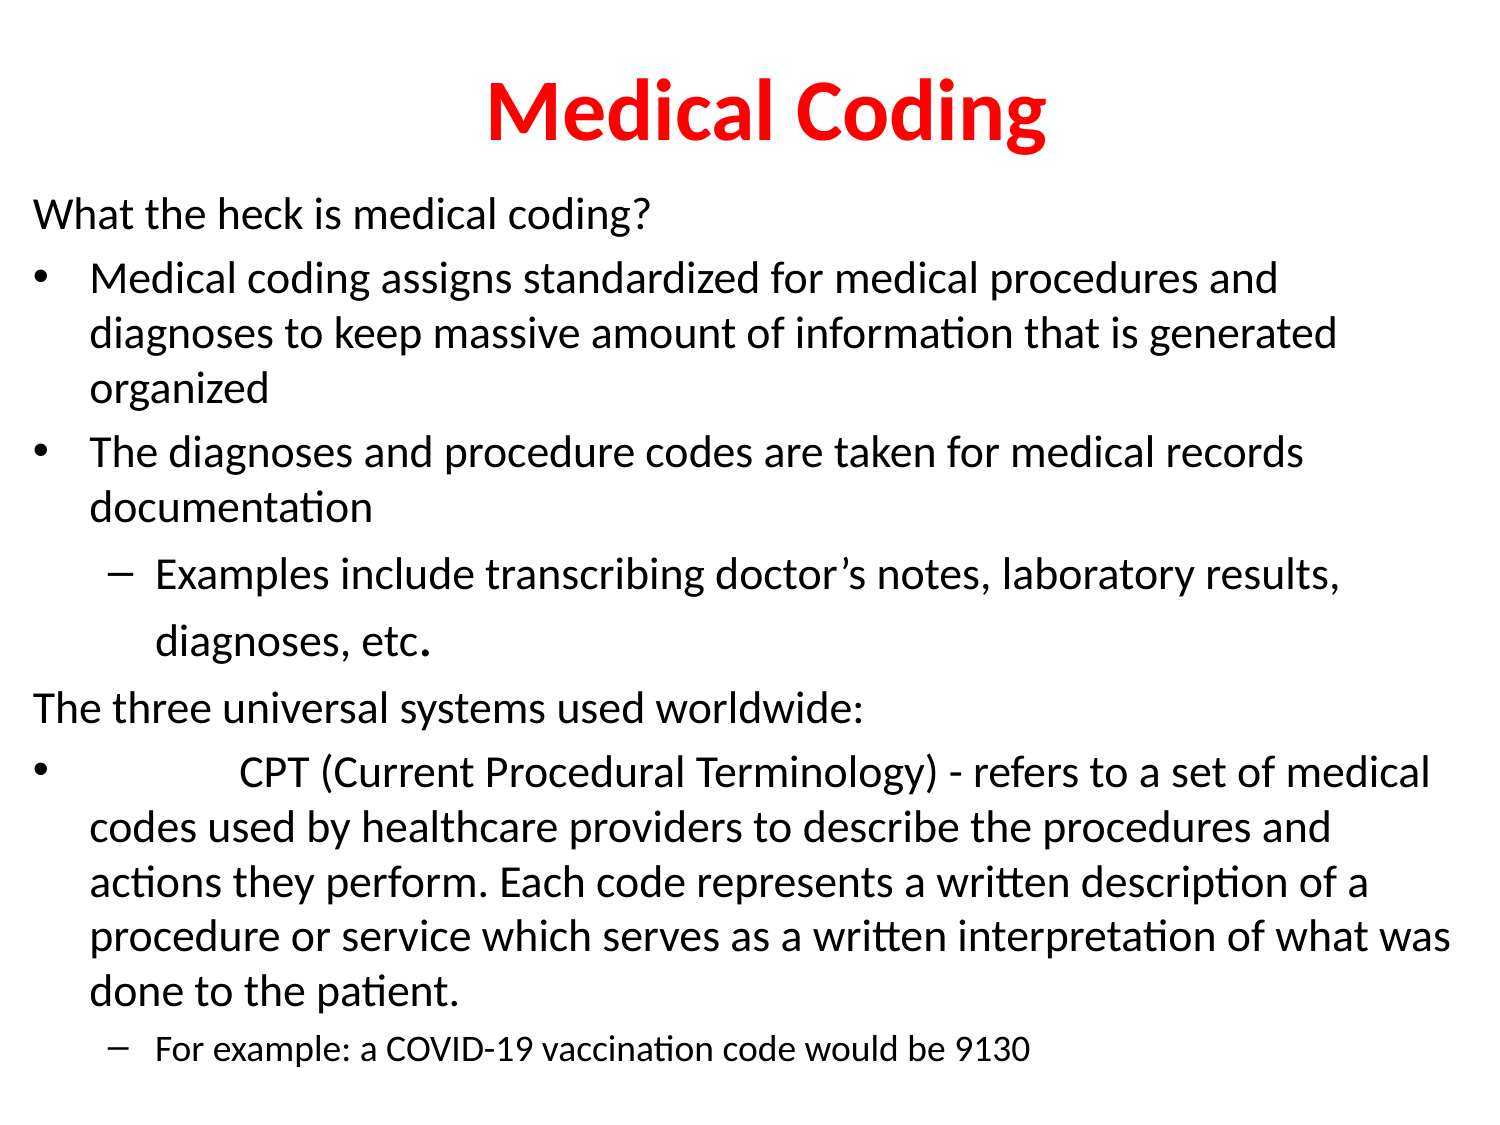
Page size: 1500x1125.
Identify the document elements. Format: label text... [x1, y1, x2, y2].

list What the heck is medical coding? Medical coding assigns standardized for medical procedures and diagnoses to keep massive amount of information that is generated organized The diagnoses and procedure codes are taken for medical records documentation Examples include transcribing doctor’s notes, laboratory results, diagnoses, etc. The three universal systems used worldwide: CPT (Current Procedural Terminology) - refers to a set of medical codes used by healthcare providers to describe the procedures and actions they perform. Each code represents a written description of a procedure or service which serves as a written interpretation of what was done to the patient. For example: a COVID-19 vaccination code would be 9130 [18, 176, 1479, 1108]
title Medical Coding [108, 45, 1425, 167]
